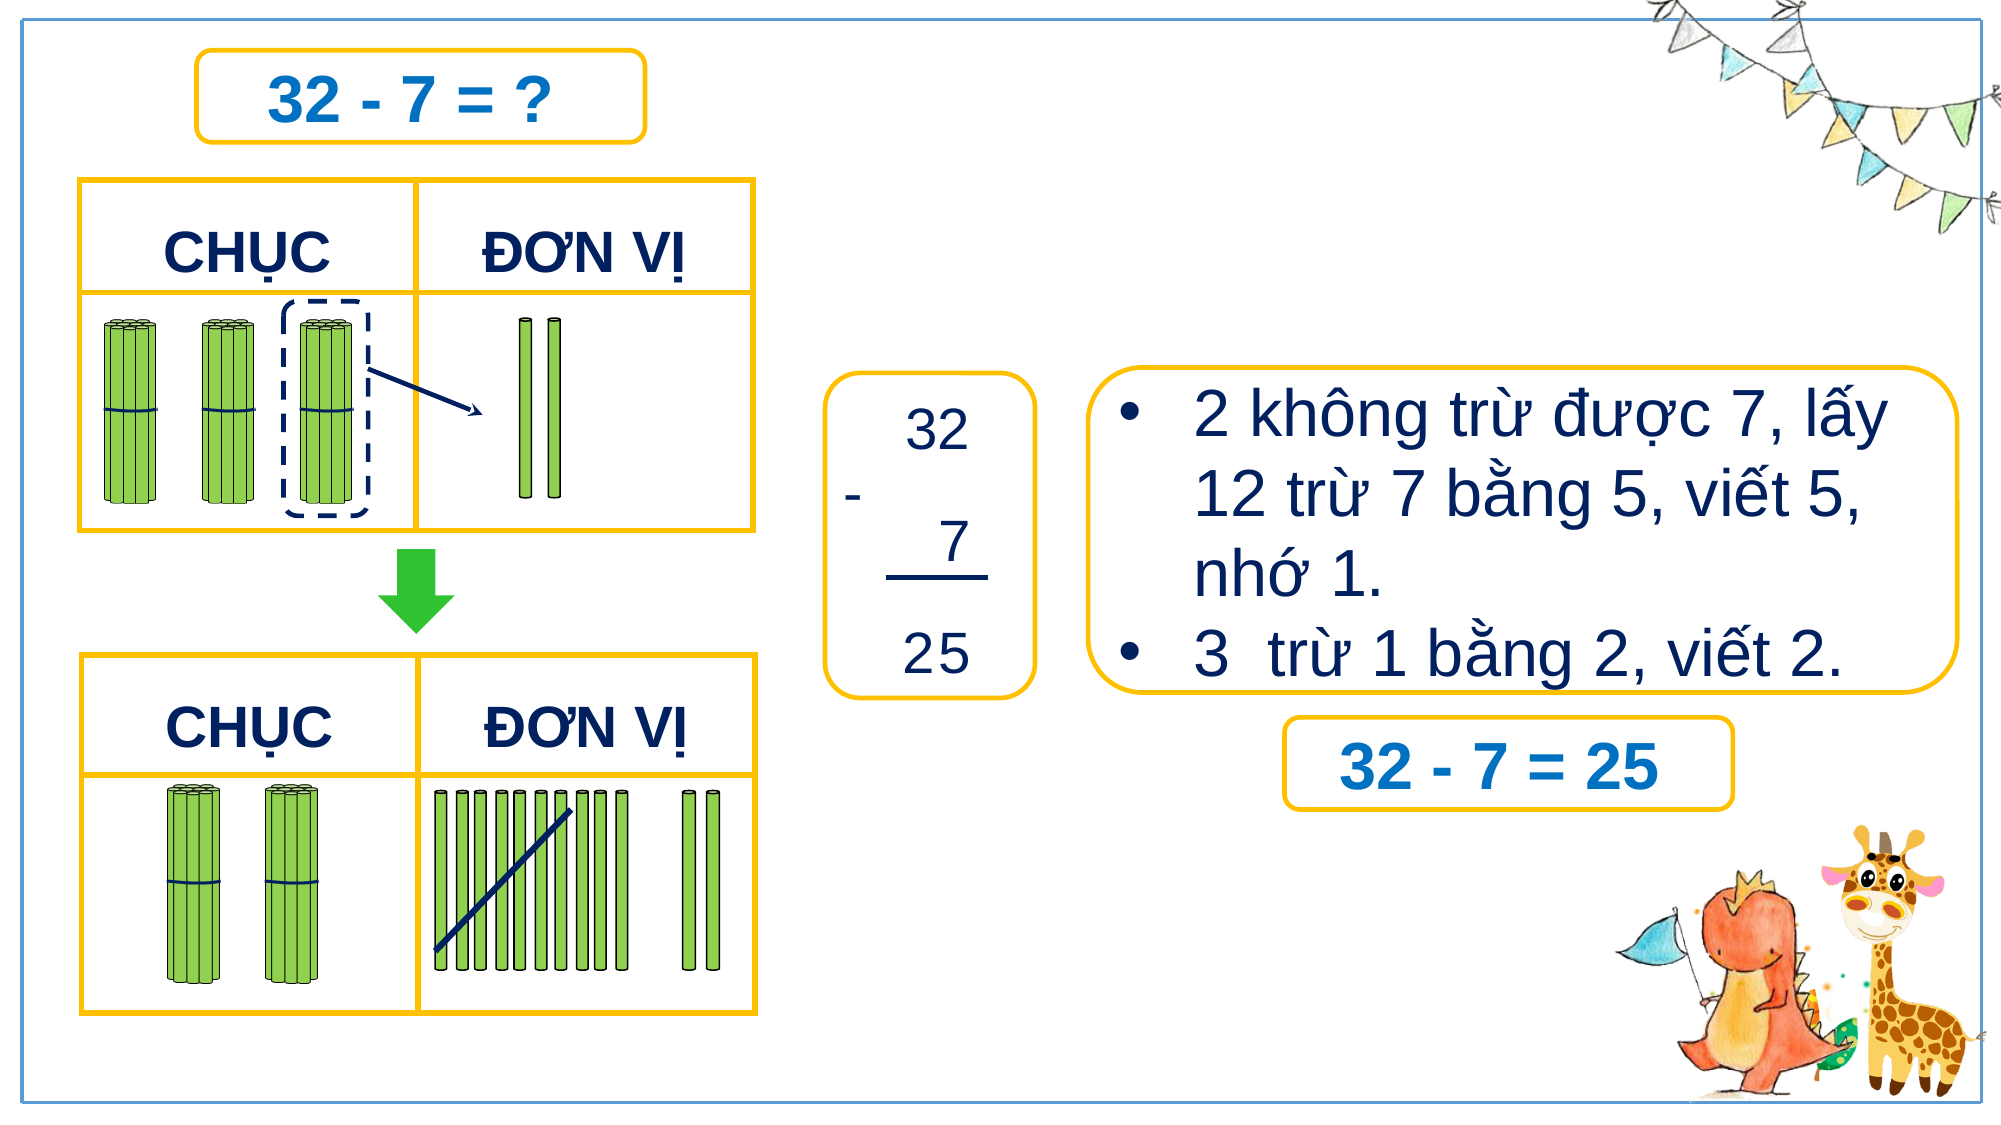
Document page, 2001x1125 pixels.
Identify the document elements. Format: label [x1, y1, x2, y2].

text_box [682, 790, 720, 971]
text_box [434, 790, 469, 808]
text_box [519, 317, 561, 499]
text_box [166, 784, 319, 984]
text_box [367, 368, 483, 415]
text_box [513, 790, 548, 807]
text_box [434, 809, 572, 952]
text_box [513, 960, 548, 971]
text_box [21, 19, 1982, 1104]
picture [1621, 31, 2001, 302]
picture [1632, 0, 1828, 19]
text_box [474, 790, 508, 807]
text_box [474, 960, 508, 971]
text_box [103, 319, 354, 504]
text_box [434, 959, 469, 971]
text_box [576, 790, 628, 971]
picture [1593, 806, 2000, 1116]
